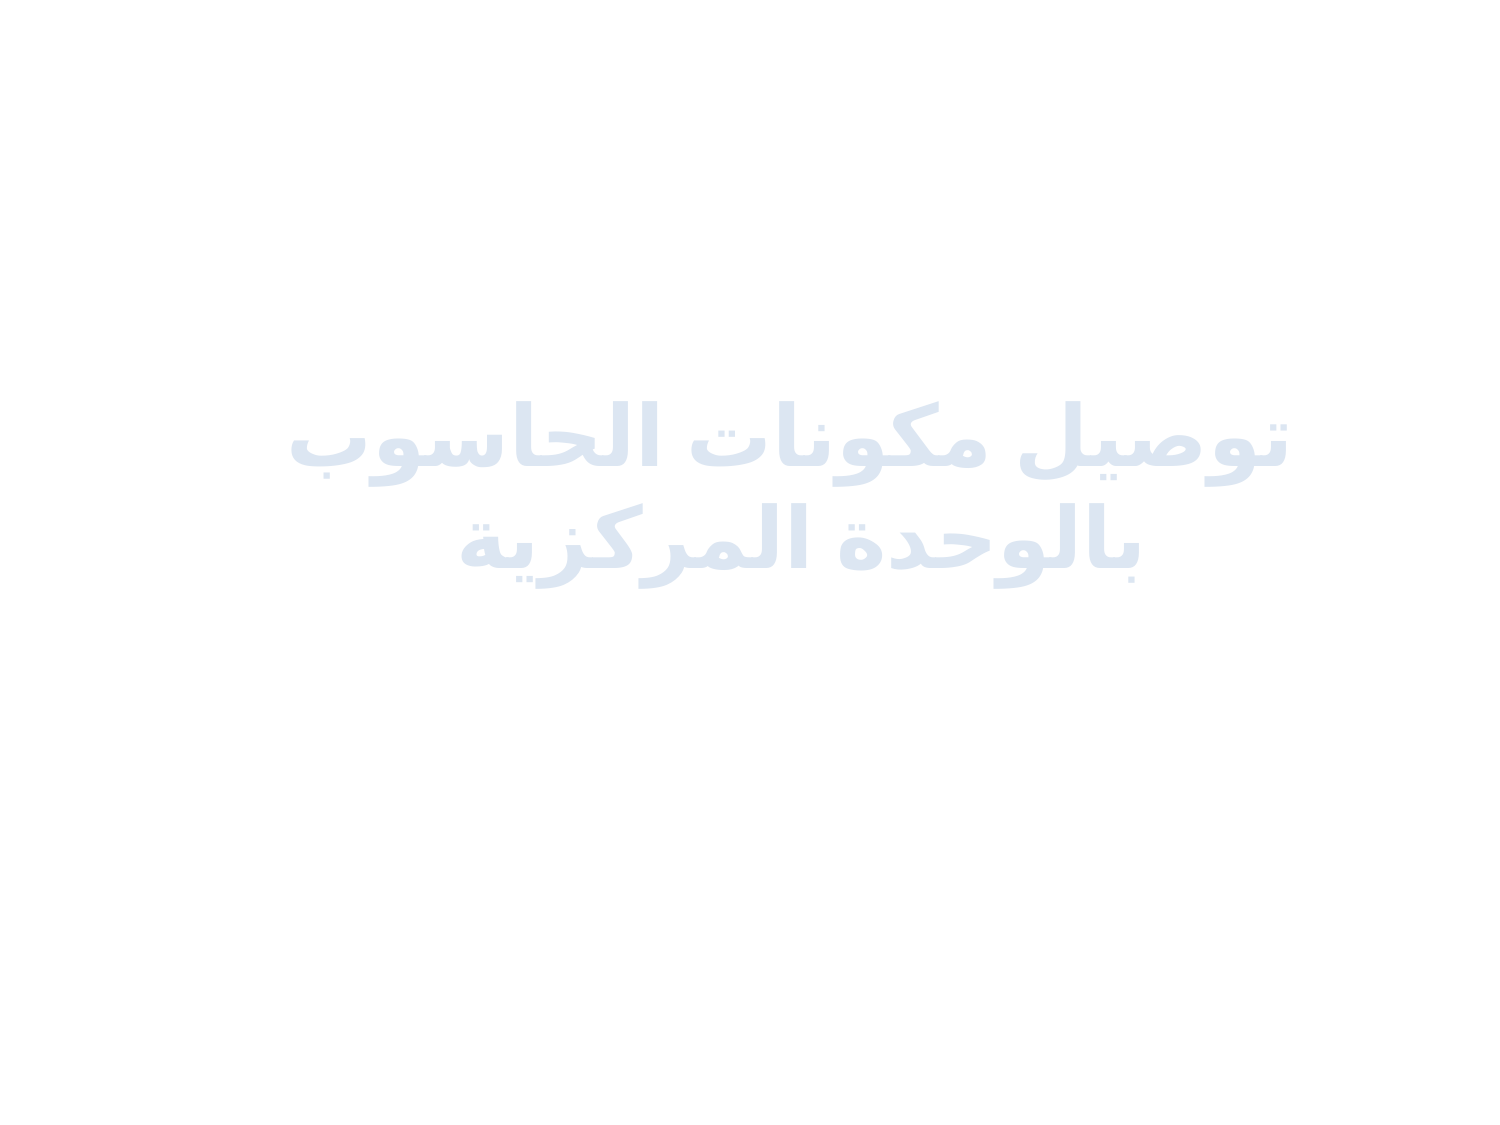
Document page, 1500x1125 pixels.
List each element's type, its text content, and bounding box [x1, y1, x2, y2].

subtitle توصيل مكونات الحاسوب بالوحدة المركزية [265, 373, 1316, 661]
